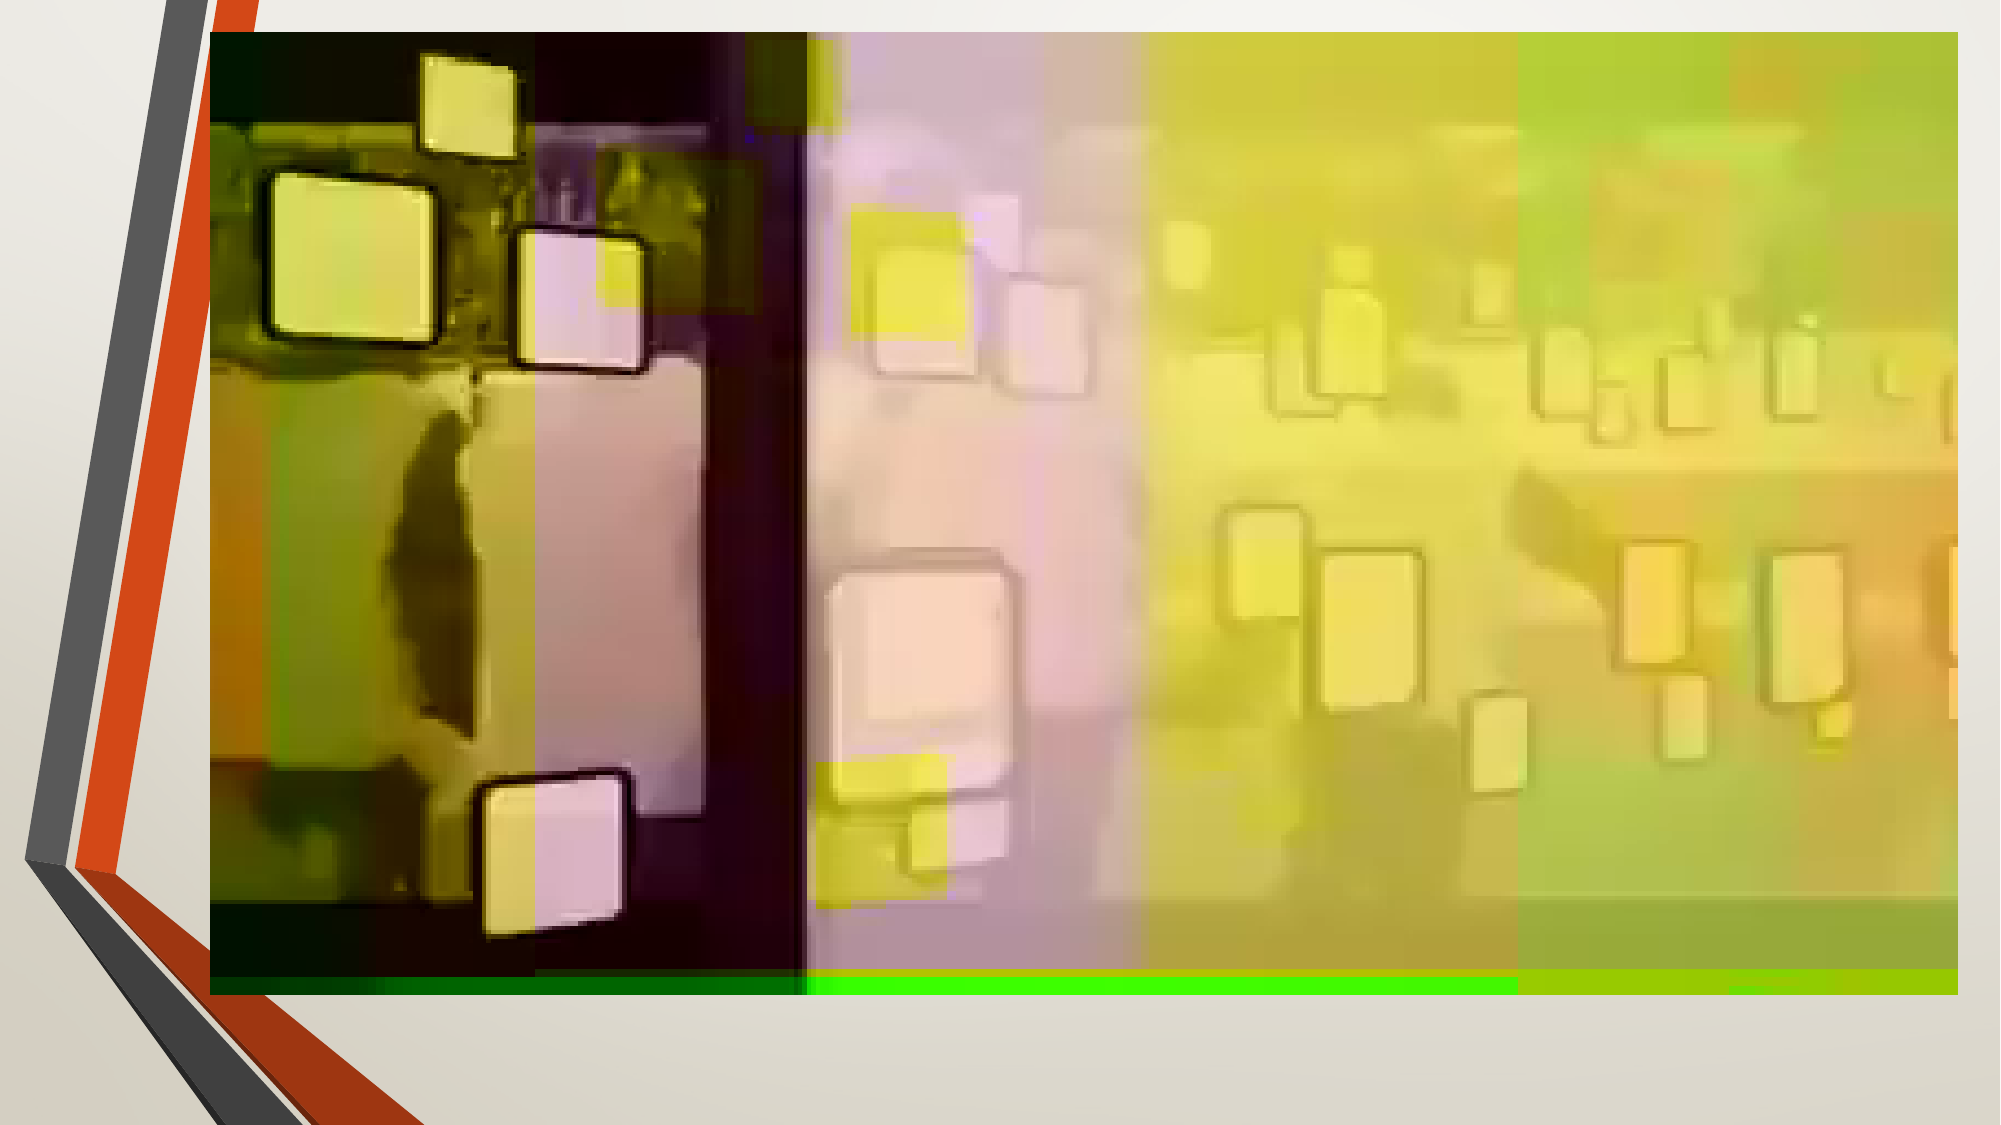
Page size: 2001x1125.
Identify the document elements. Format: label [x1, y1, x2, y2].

list [208, 31, 1959, 996]
